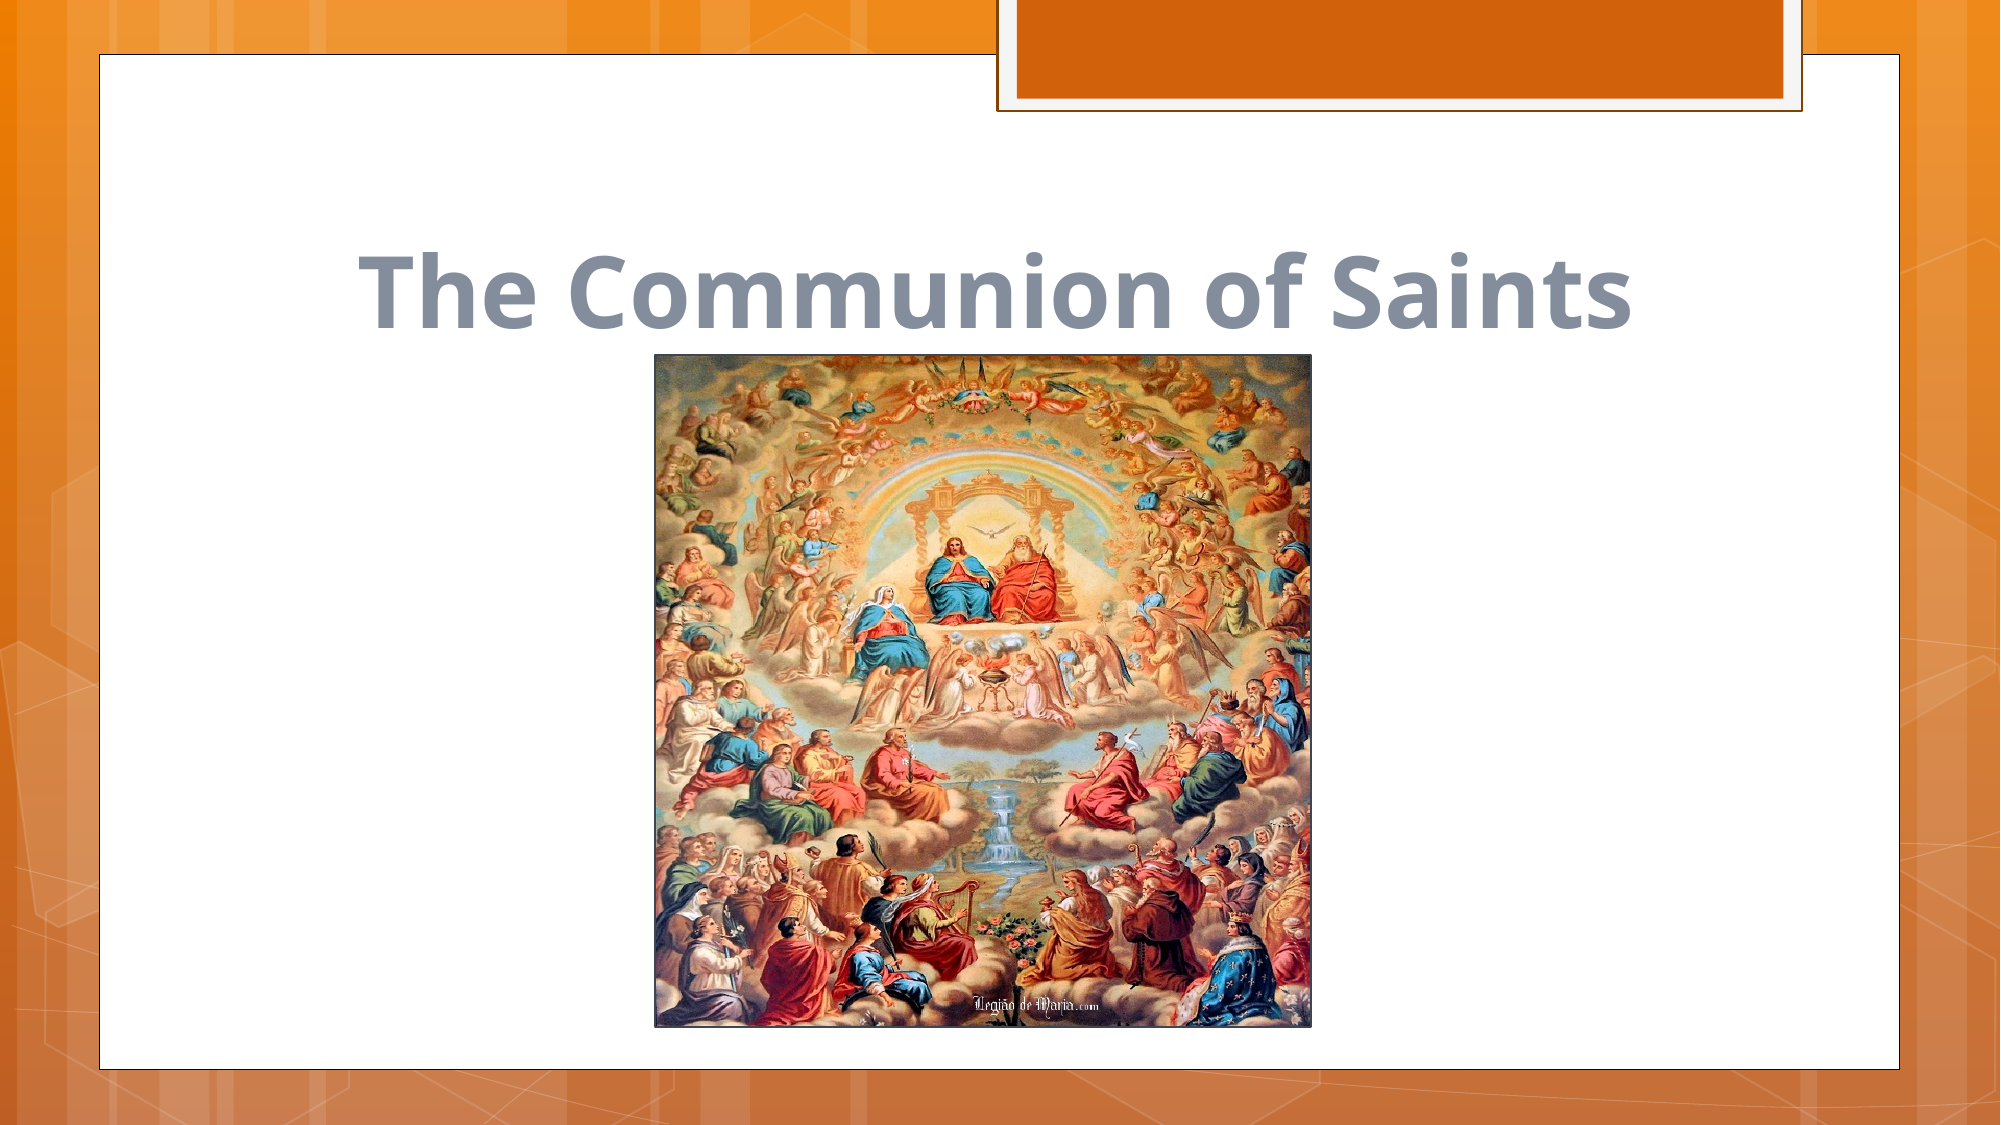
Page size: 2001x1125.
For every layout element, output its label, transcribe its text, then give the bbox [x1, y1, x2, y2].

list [655, 355, 1310, 1026]
title The Communion of Saints [228, 168, 1765, 357]
